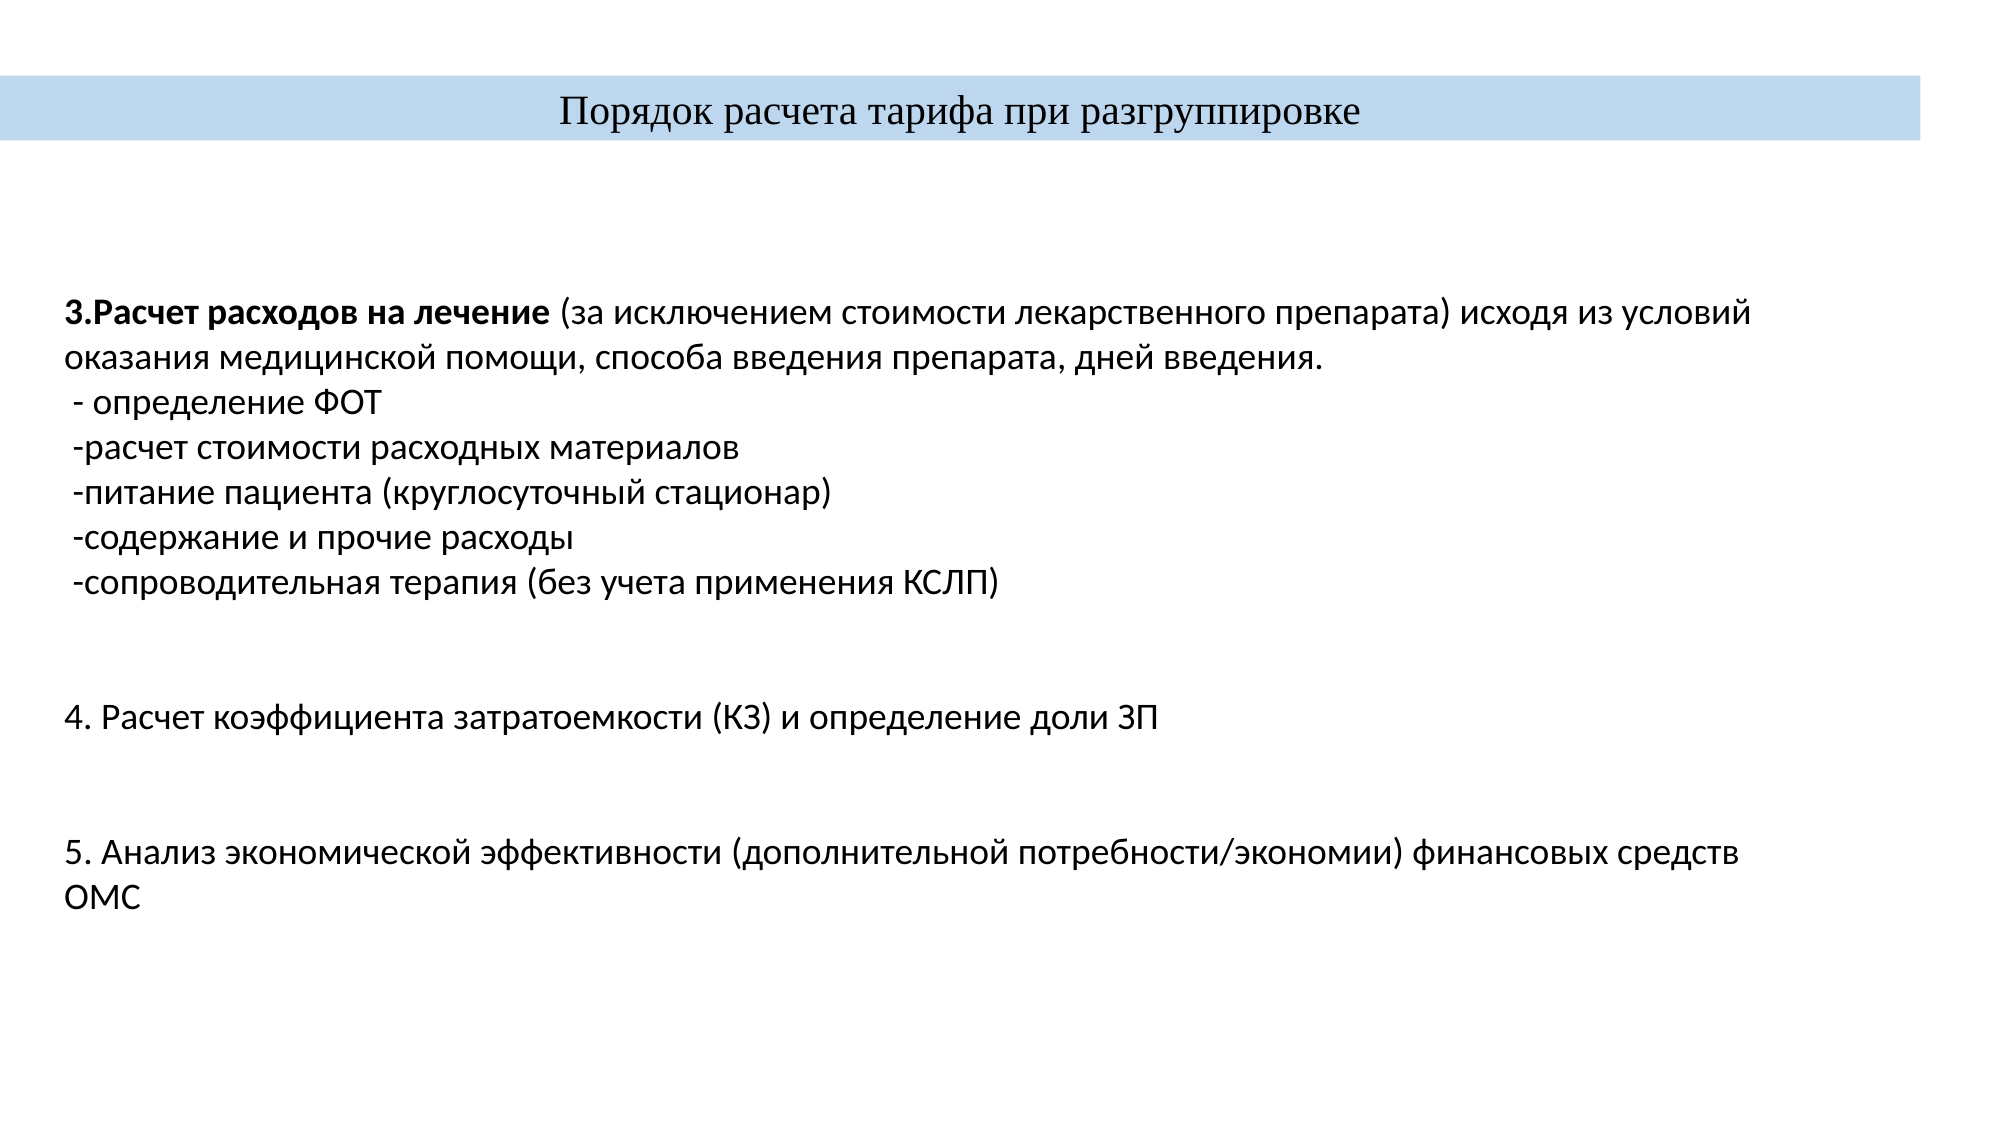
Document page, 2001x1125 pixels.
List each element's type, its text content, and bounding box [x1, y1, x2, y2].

text_box Порядок расчета тарифа при разгруппировке [0, 75, 1921, 141]
text_box 3.Расчет расходов на лечение (за исключением стоимости лекарственного препарата) исходя из условий оказания медицинской помощи, способа введения препарата, дней введения. - определение ФОТ -расчет стоимости расходных материалов -питание пациента (круглосуточный стационар) -содержание и прочие расходы -сопроводительная терапия (без учета применения КСЛП) 4. Расчет коэффициента затратоемкости (КЗ) и определение доли ЗП 5. Анализ экономической эффективности (дополнительной потребности/экономии) финансовых средств ОМС [49, 279, 1838, 924]
